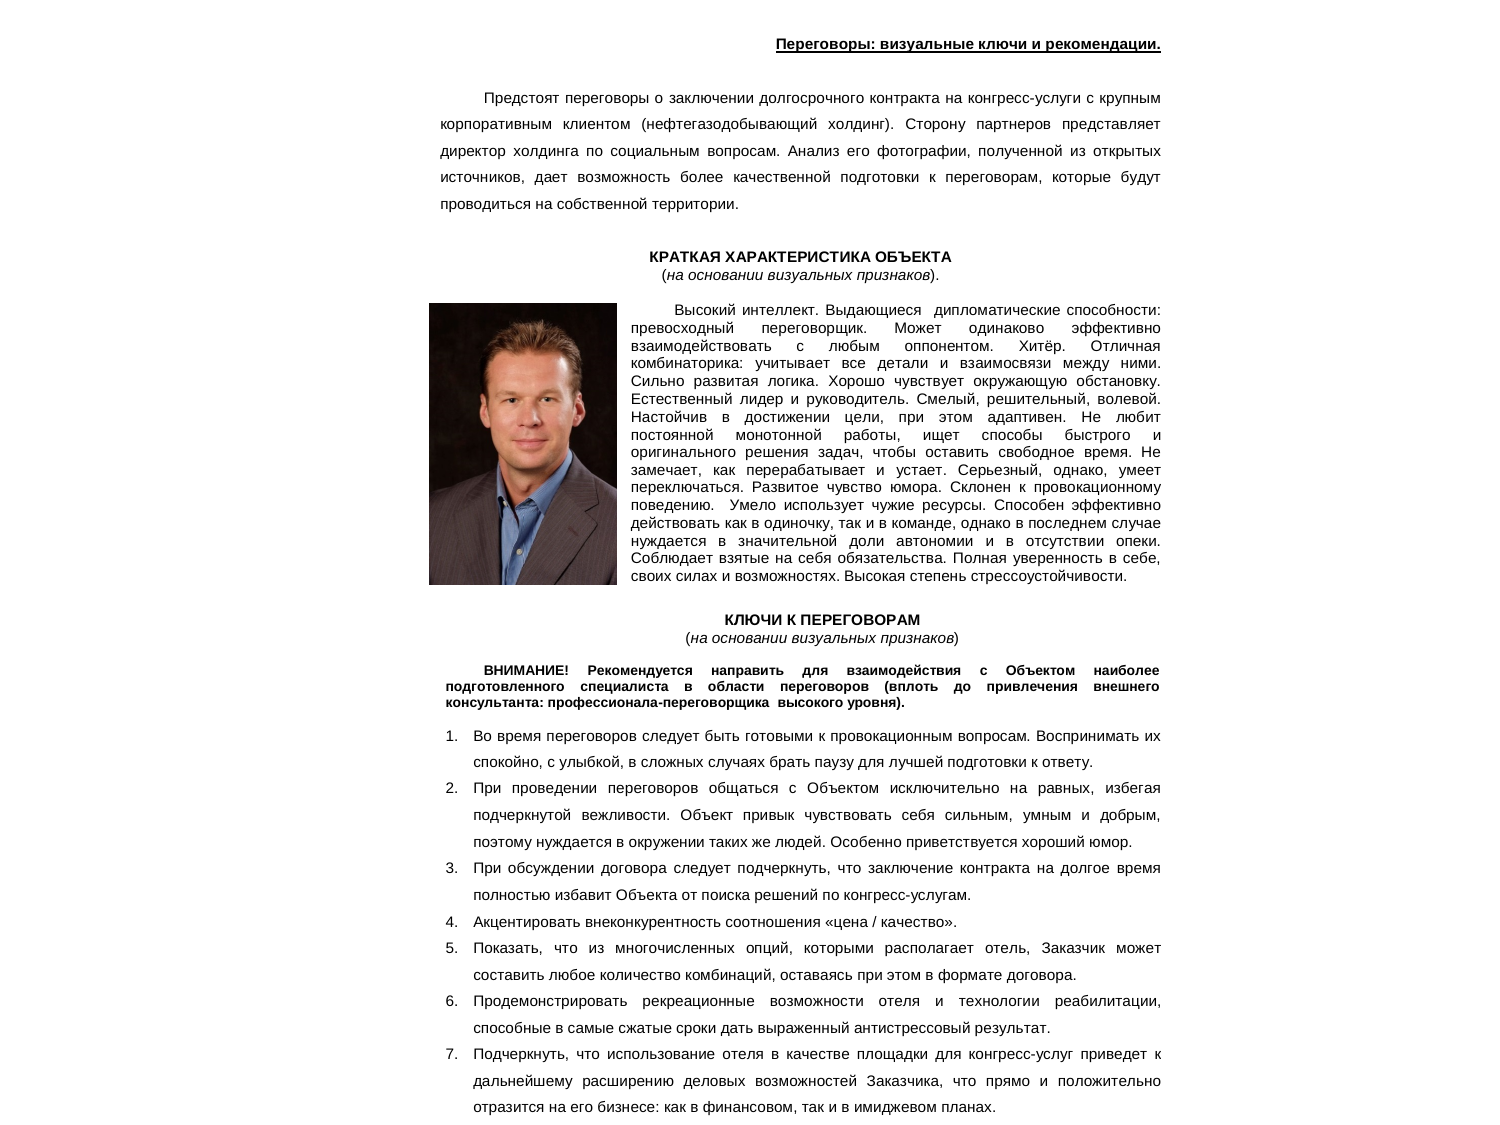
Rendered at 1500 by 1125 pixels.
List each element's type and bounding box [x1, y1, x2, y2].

picture [428, 35, 1162, 1125]
